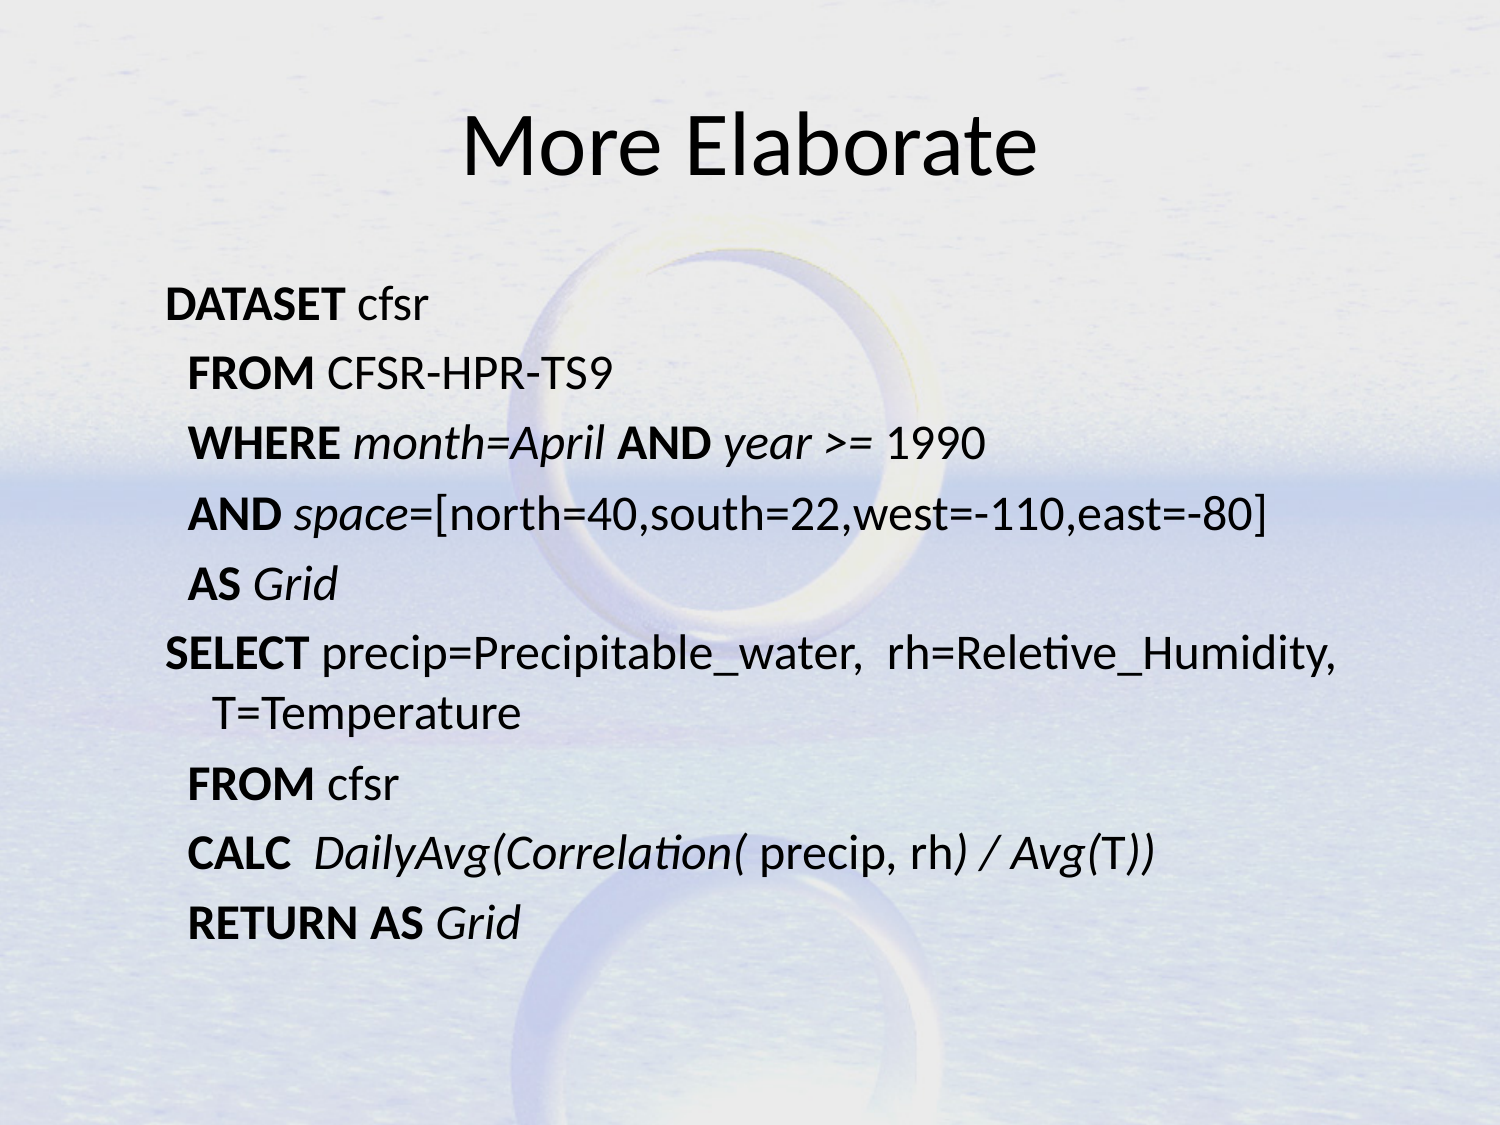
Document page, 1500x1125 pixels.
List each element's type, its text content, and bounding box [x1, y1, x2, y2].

list DATASET cfsr FROM CFSR-HPR-TS9 WHERE month=April AND year >= 1990 AND space=[north=40,south=22,west=-110,east=-80] AS Grid SELECT precip=Precipitable_water, rh=Reletive_Humidity, T=Temperature FROM cfsr CALC DailyAvg(Correlation( precip, rh) / Avg(T)) RETURN AS Grid [74, 262, 1426, 1006]
picture [0, 0, 1500, 1125]
title More Elaborate [74, 44, 1426, 233]
